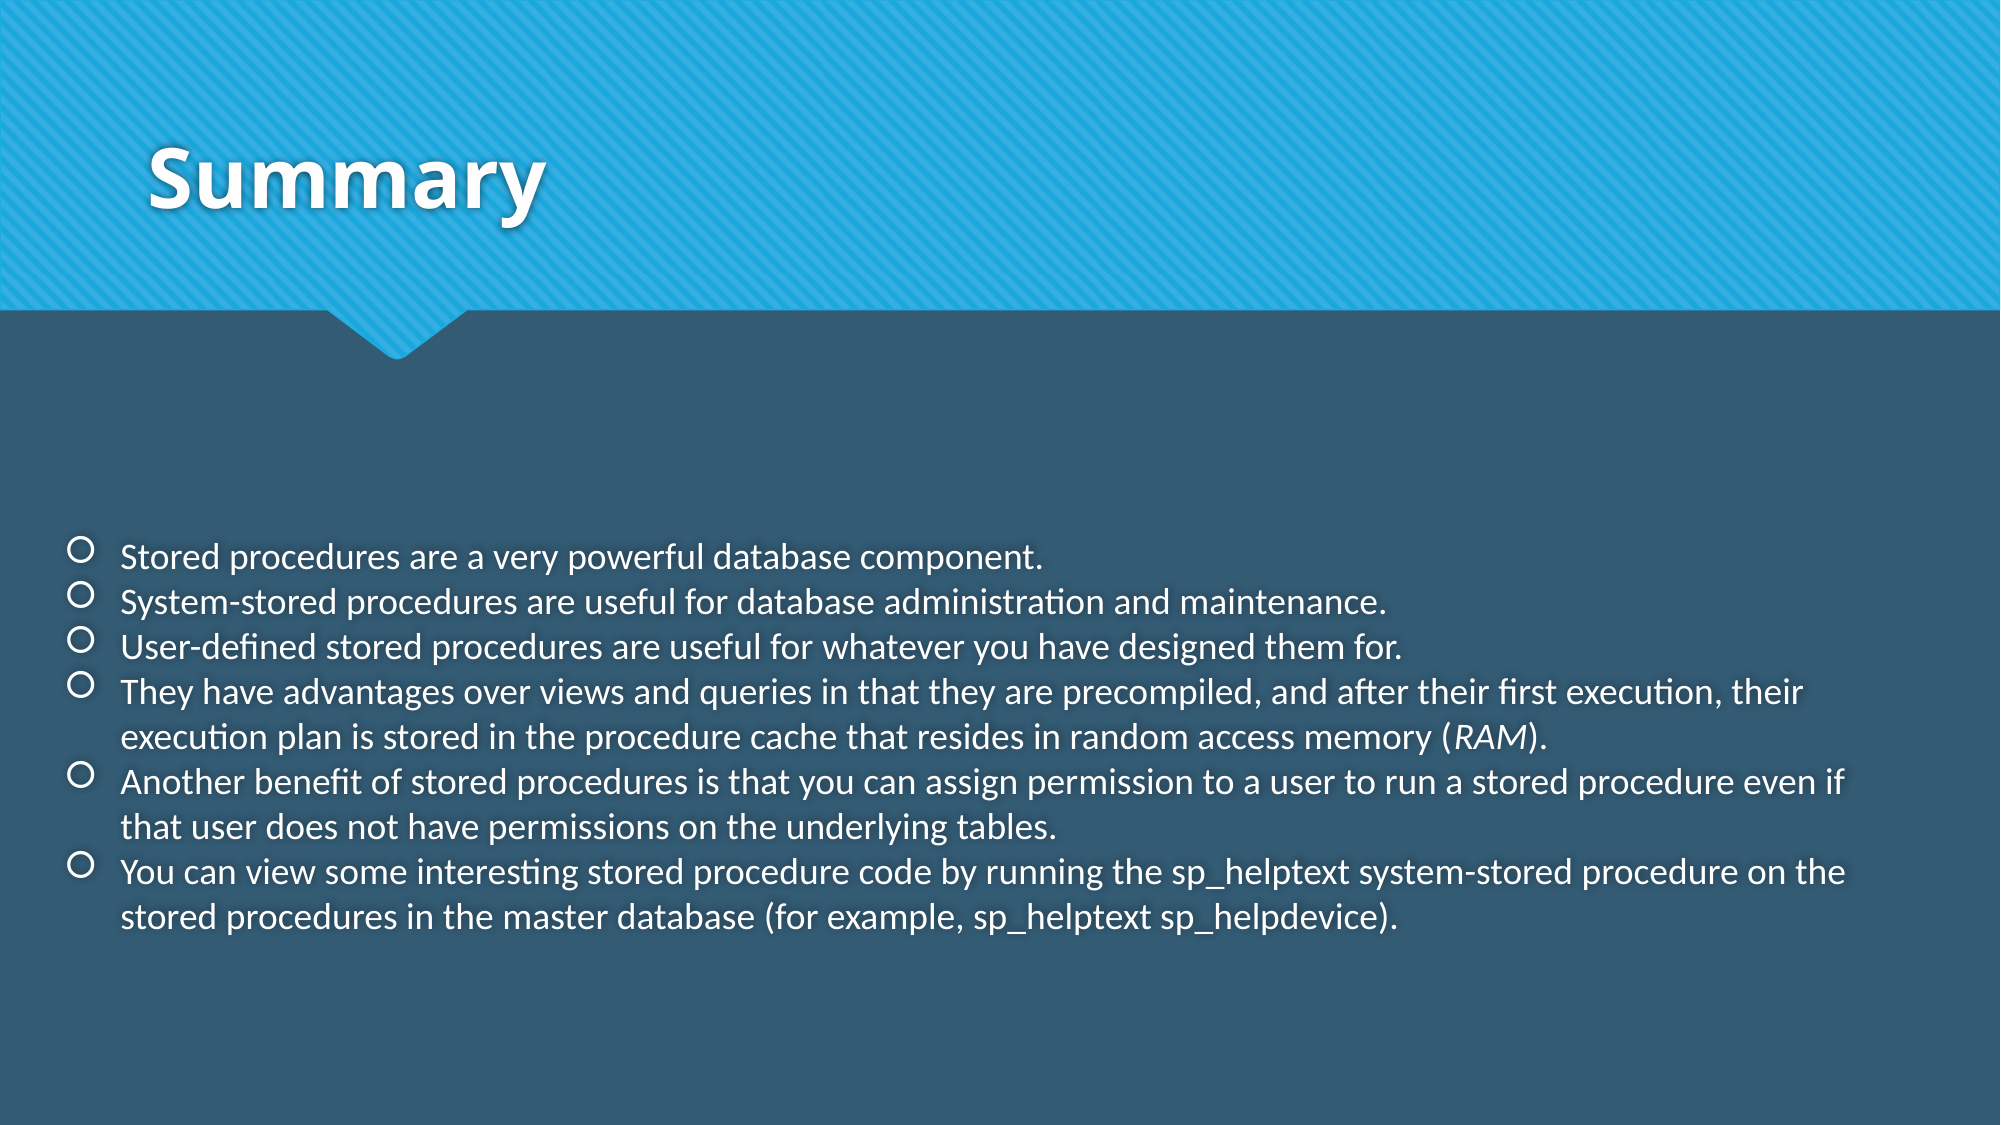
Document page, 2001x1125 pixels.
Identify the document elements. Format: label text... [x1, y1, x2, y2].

title Summary [132, 73, 1868, 233]
list Stored procedures are a very powerful database component. System-stored procedures are useful for database administration and maintenance. User-defined stored procedures are useful for whatever you have designed them for. They have advantages over views and queries in that they are precompiled, and after their first execution, their execution plan is stored in the procedure cache that resides in random access memory (RAM). Another benefit of stored procedures is that you can assign permission to a user to run a stored procedure even if that user does not have permissions on the underlying tables. You can view some interesting stored procedure code by running the sp_helptext system-stored procedure on the stored procedures in the master database (for example, sp_helptext sp_helpdevice). [49, 407, 1926, 1061]
